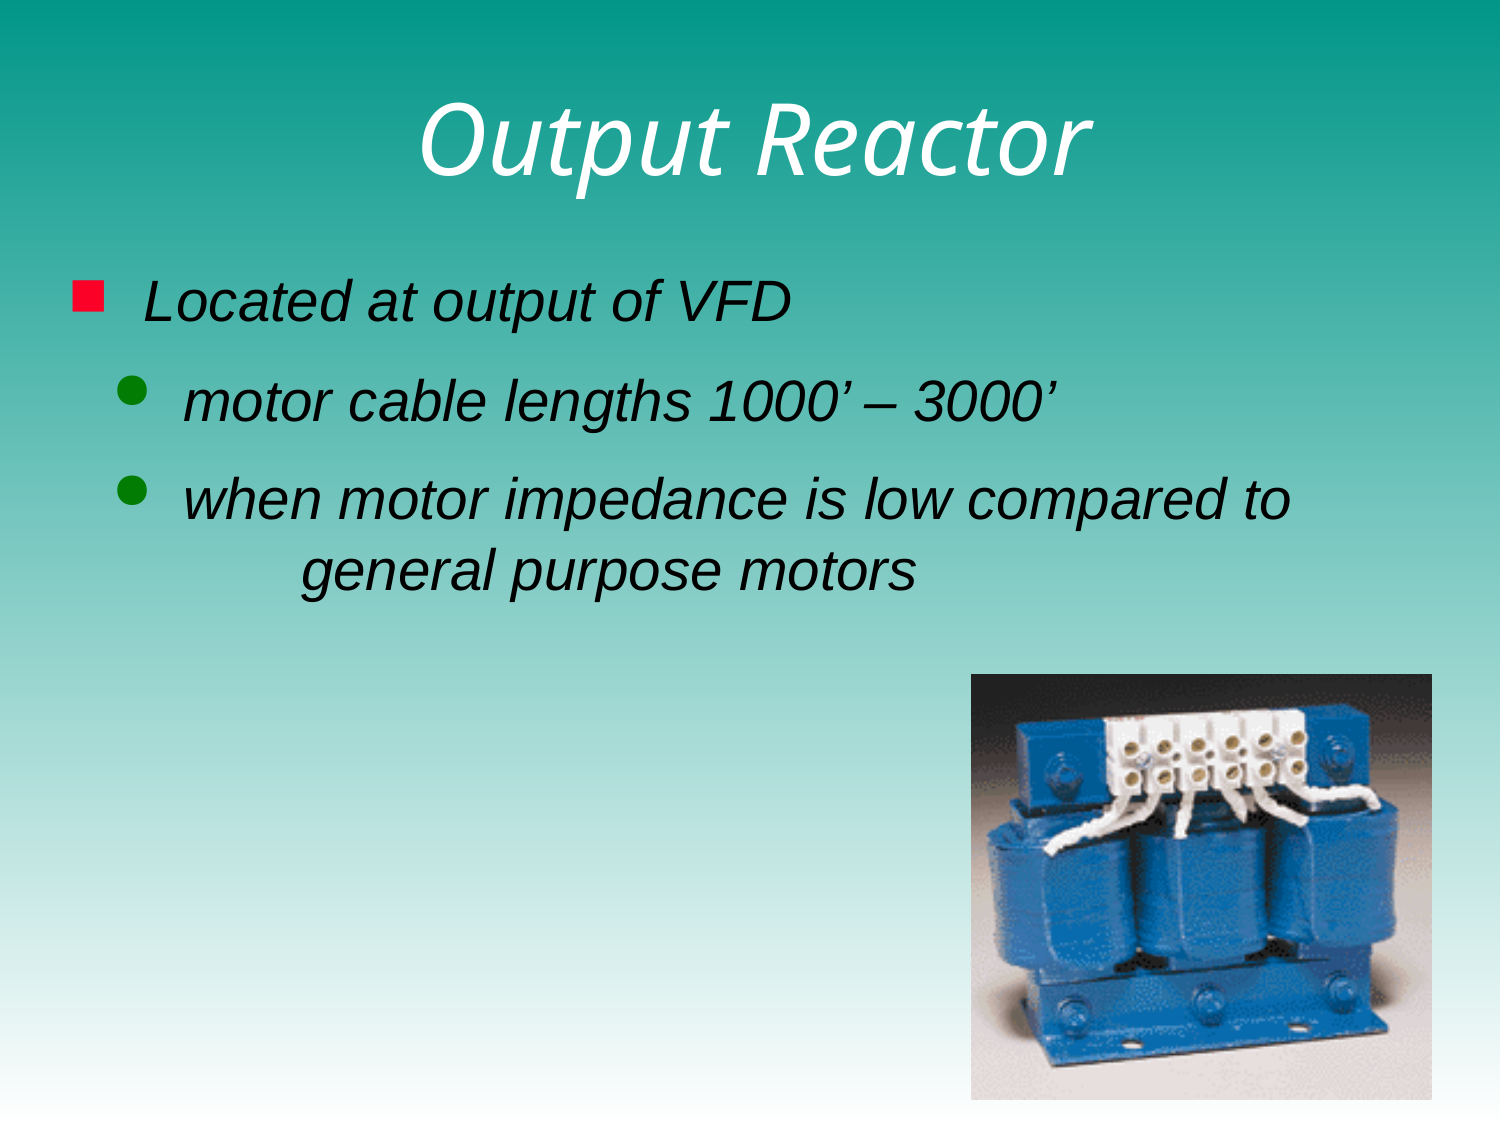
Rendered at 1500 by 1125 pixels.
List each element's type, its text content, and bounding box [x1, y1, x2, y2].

text_box [422, 550, 453, 626]
picture [971, 674, 1432, 1101]
text_box [70, 235, 1452, 519]
text_box Located at output of VFD motor cable lengths 1000’ – 3000’ when motor impedance is low compared to general purpose motors [61, 256, 1441, 609]
text_box [400, 559, 1134, 635]
title Output Reactor [7, 11, 1500, 204]
